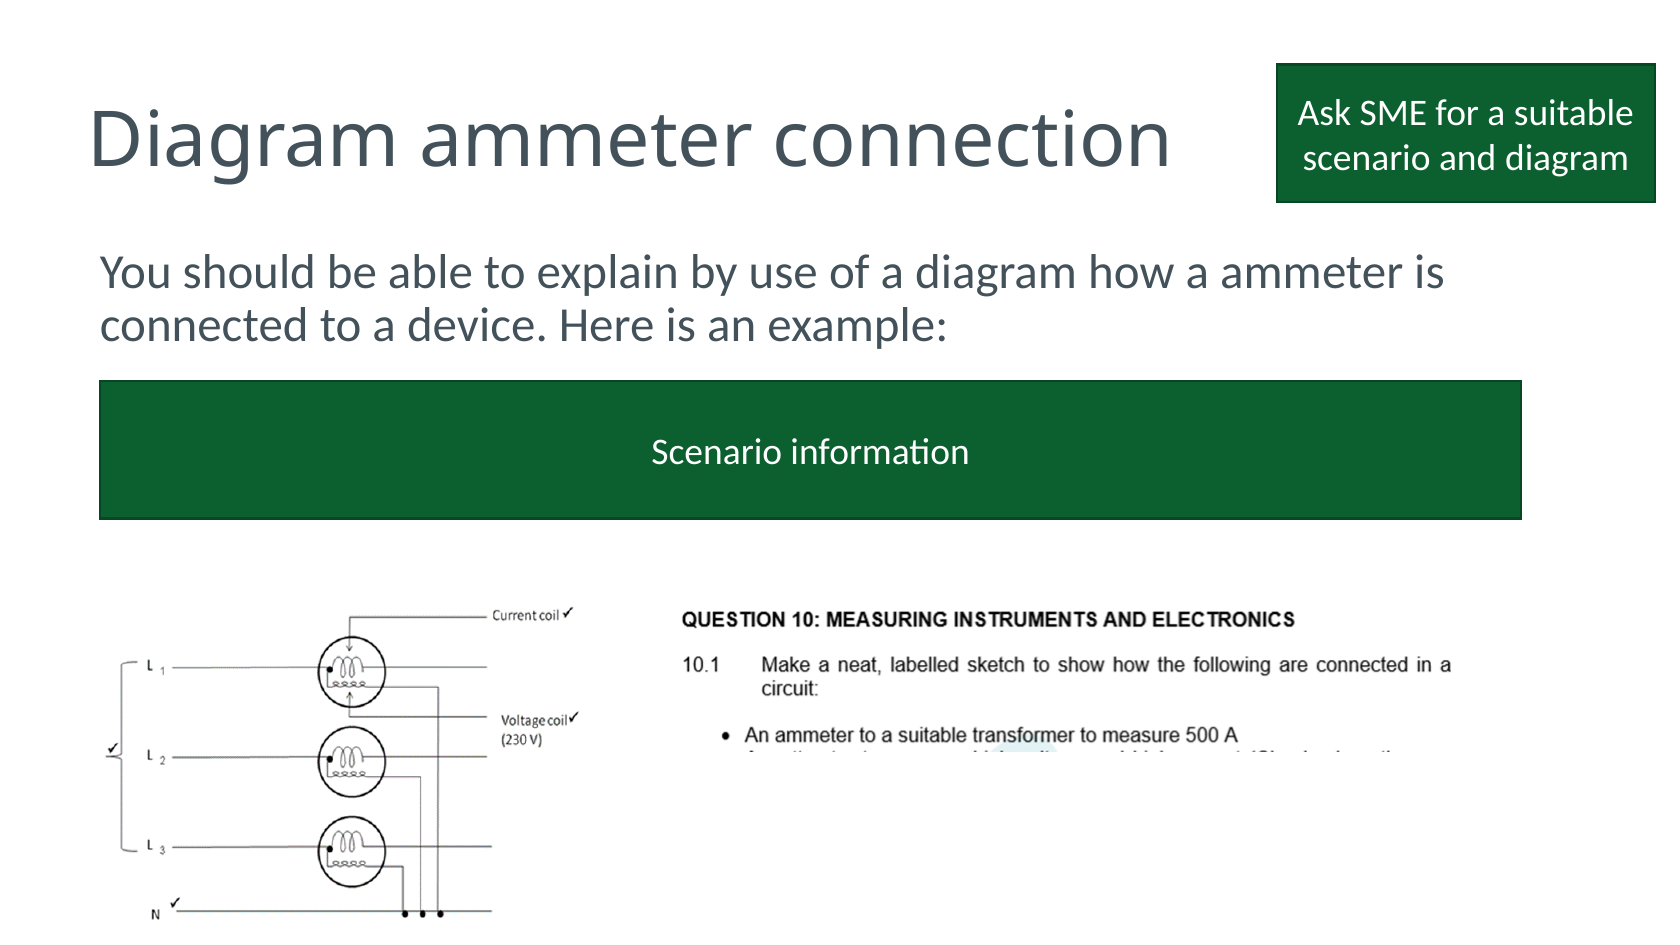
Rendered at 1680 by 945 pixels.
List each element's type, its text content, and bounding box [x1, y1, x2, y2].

text_box Ask SME for a suitable scenario and diagram [1276, 63, 1656, 203]
picture [72, 569, 1589, 928]
title Diagram ammeter connection [72, 50, 1522, 233]
text_box Scenario information [99, 380, 1522, 520]
list You should be able to explain by use of a diagram how a ammeter is connected to a device. Here is an example: [85, 238, 1589, 393]
